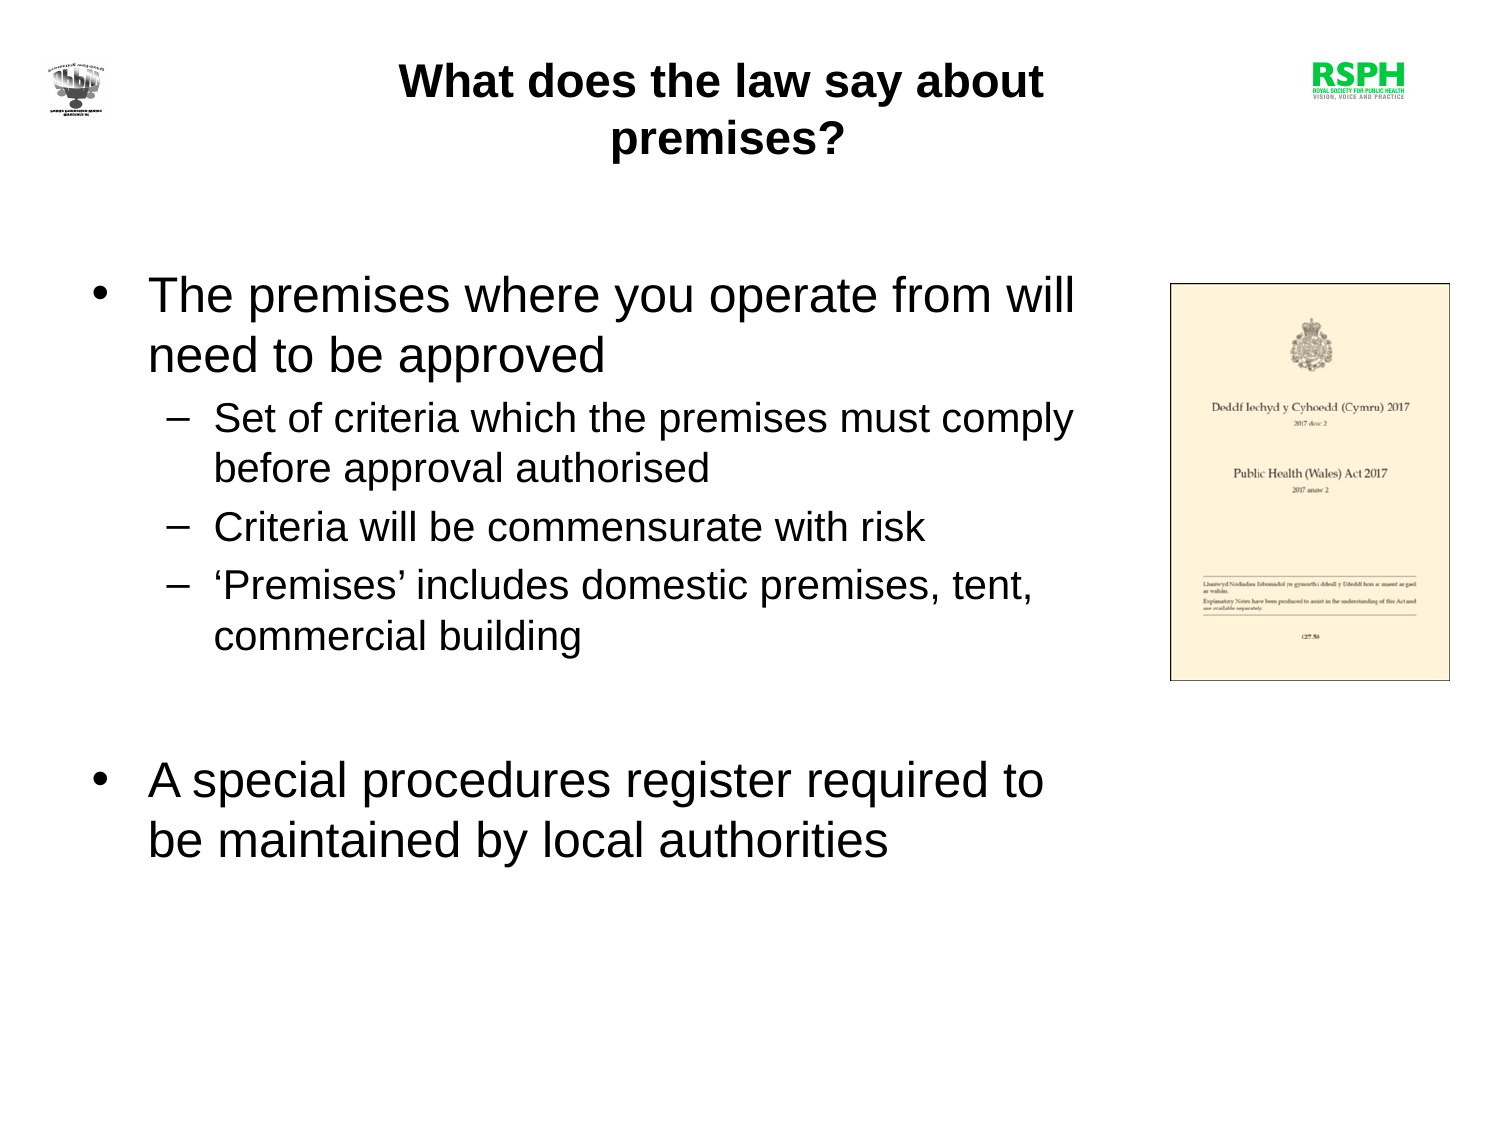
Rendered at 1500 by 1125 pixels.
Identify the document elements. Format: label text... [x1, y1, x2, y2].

picture [1170, 282, 1450, 681]
list The premises where you operate from will need to be approved Set of criteria which the premises must comply before approval authorised Criteria will be commensurate with risk ‘Premises’ includes domestic premises, tent, commercial building A special procedures register required to be maintained by local authorities [76, 255, 1105, 976]
picture [1312, 62, 1404, 100]
title What does the law say about premises? [53, 42, 1404, 173]
picture [41, 62, 112, 119]
